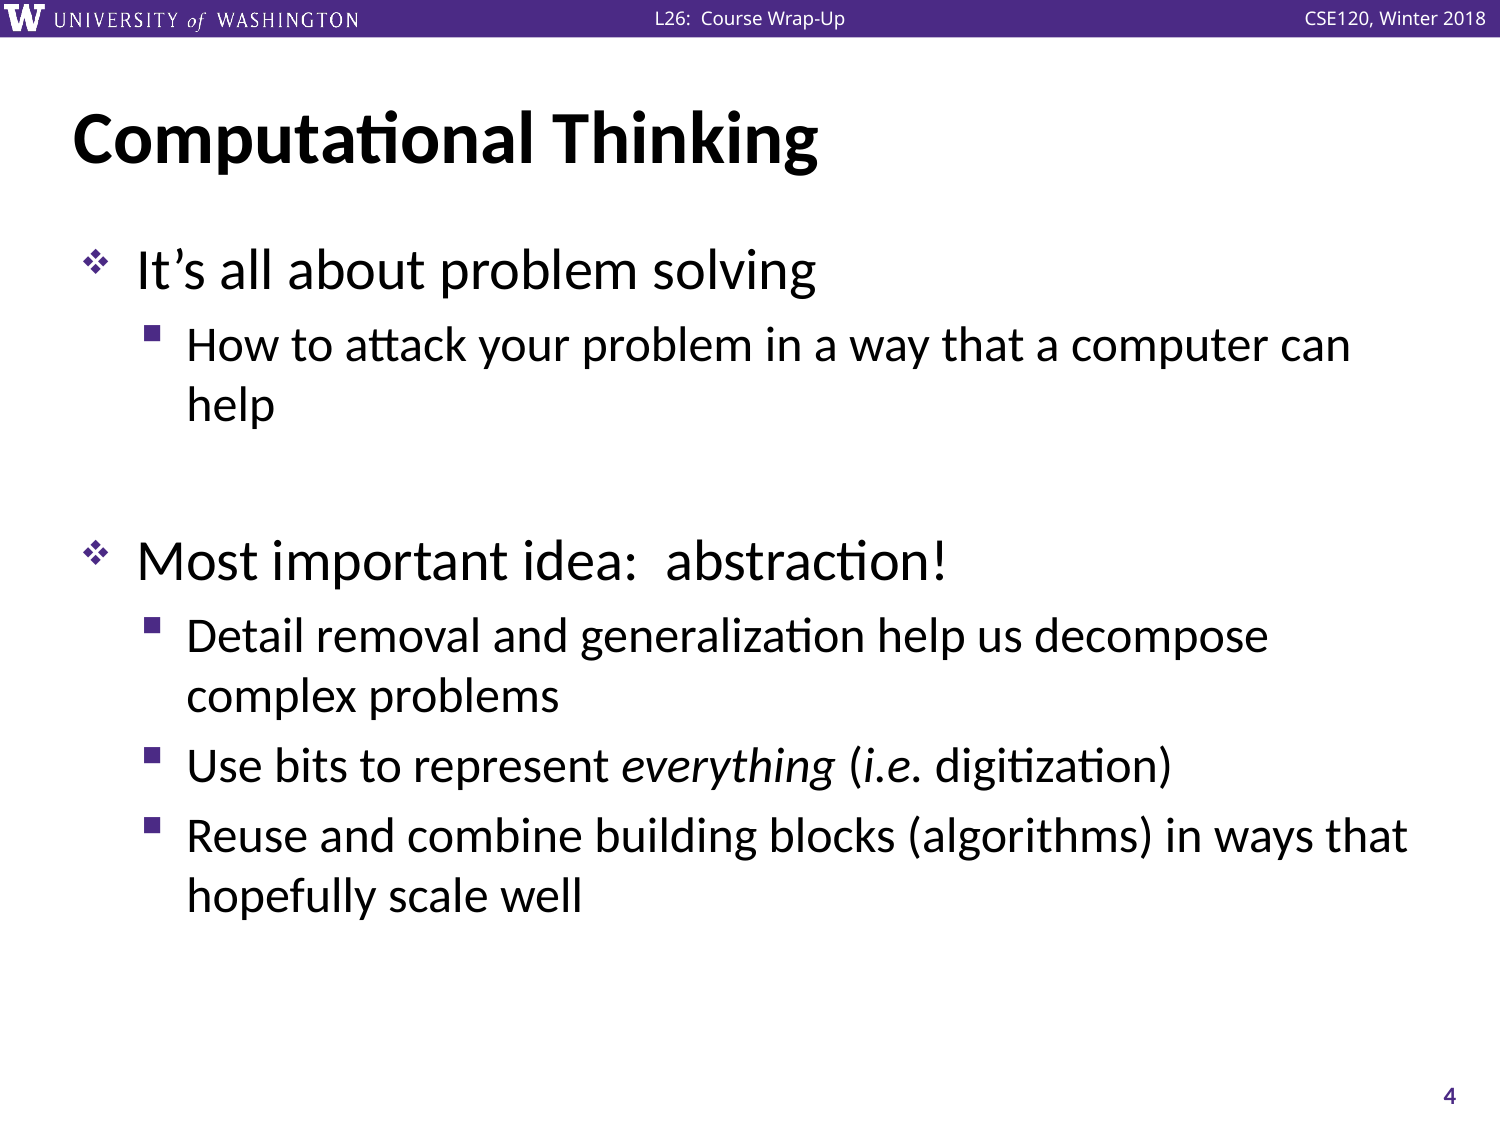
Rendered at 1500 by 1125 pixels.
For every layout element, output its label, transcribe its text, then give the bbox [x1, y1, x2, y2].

slide_number 4 [1400, 1065, 1500, 1125]
list It’s all about problem solving How to attack your problem in a way that a computer can help Most important idea: abstraction! Detail removal and generalization help us decompose complex problems Use bits to represent everything (i.e. digitization) Reuse and combine building blocks (algorithms) in ways that hopefully scale well [64, 223, 1438, 1040]
picture [4, 4, 358, 32]
title Computational Thinking [58, 71, 1438, 197]
